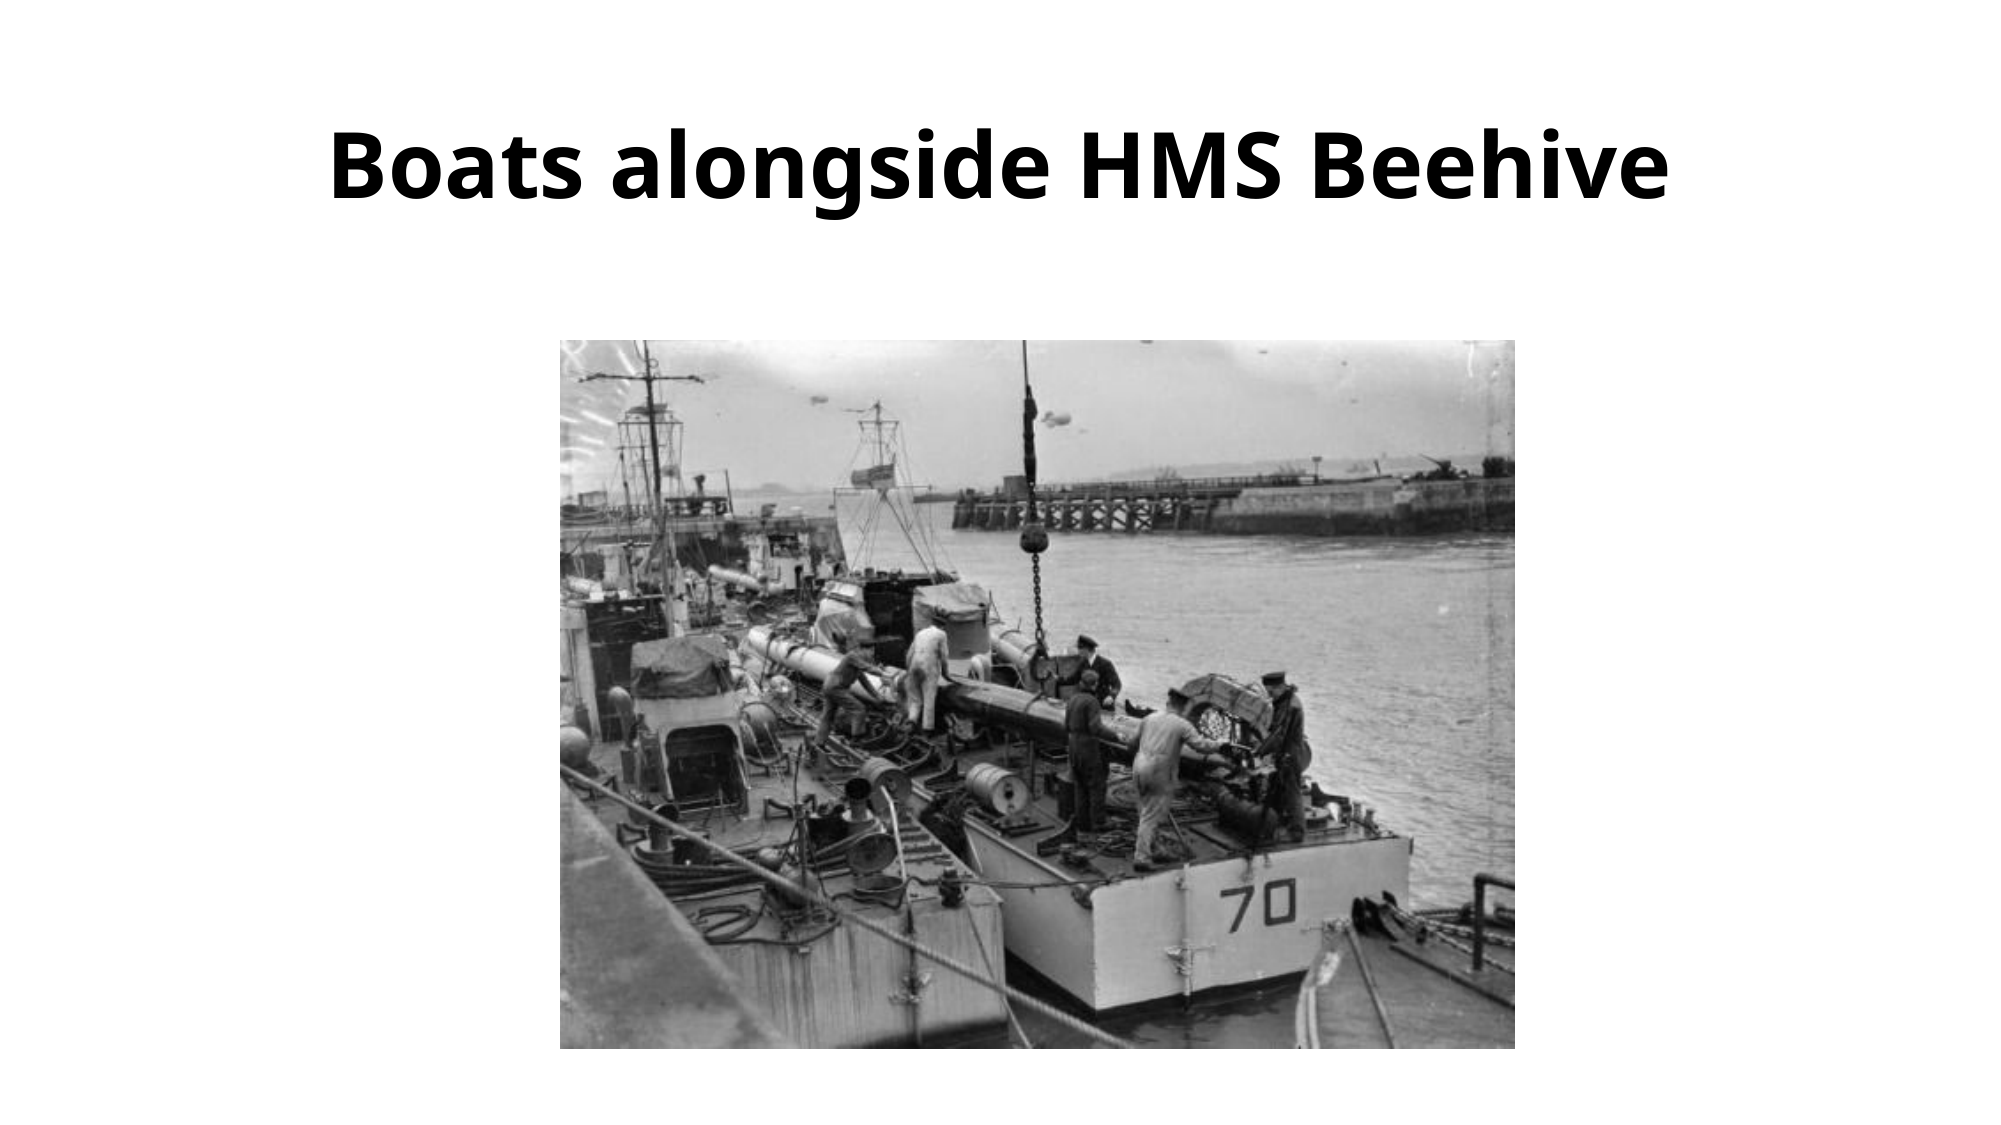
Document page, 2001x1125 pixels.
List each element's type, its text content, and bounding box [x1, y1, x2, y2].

title Boats alongside HMS Beehive [137, 59, 1863, 278]
picture [560, 340, 1515, 1049]
